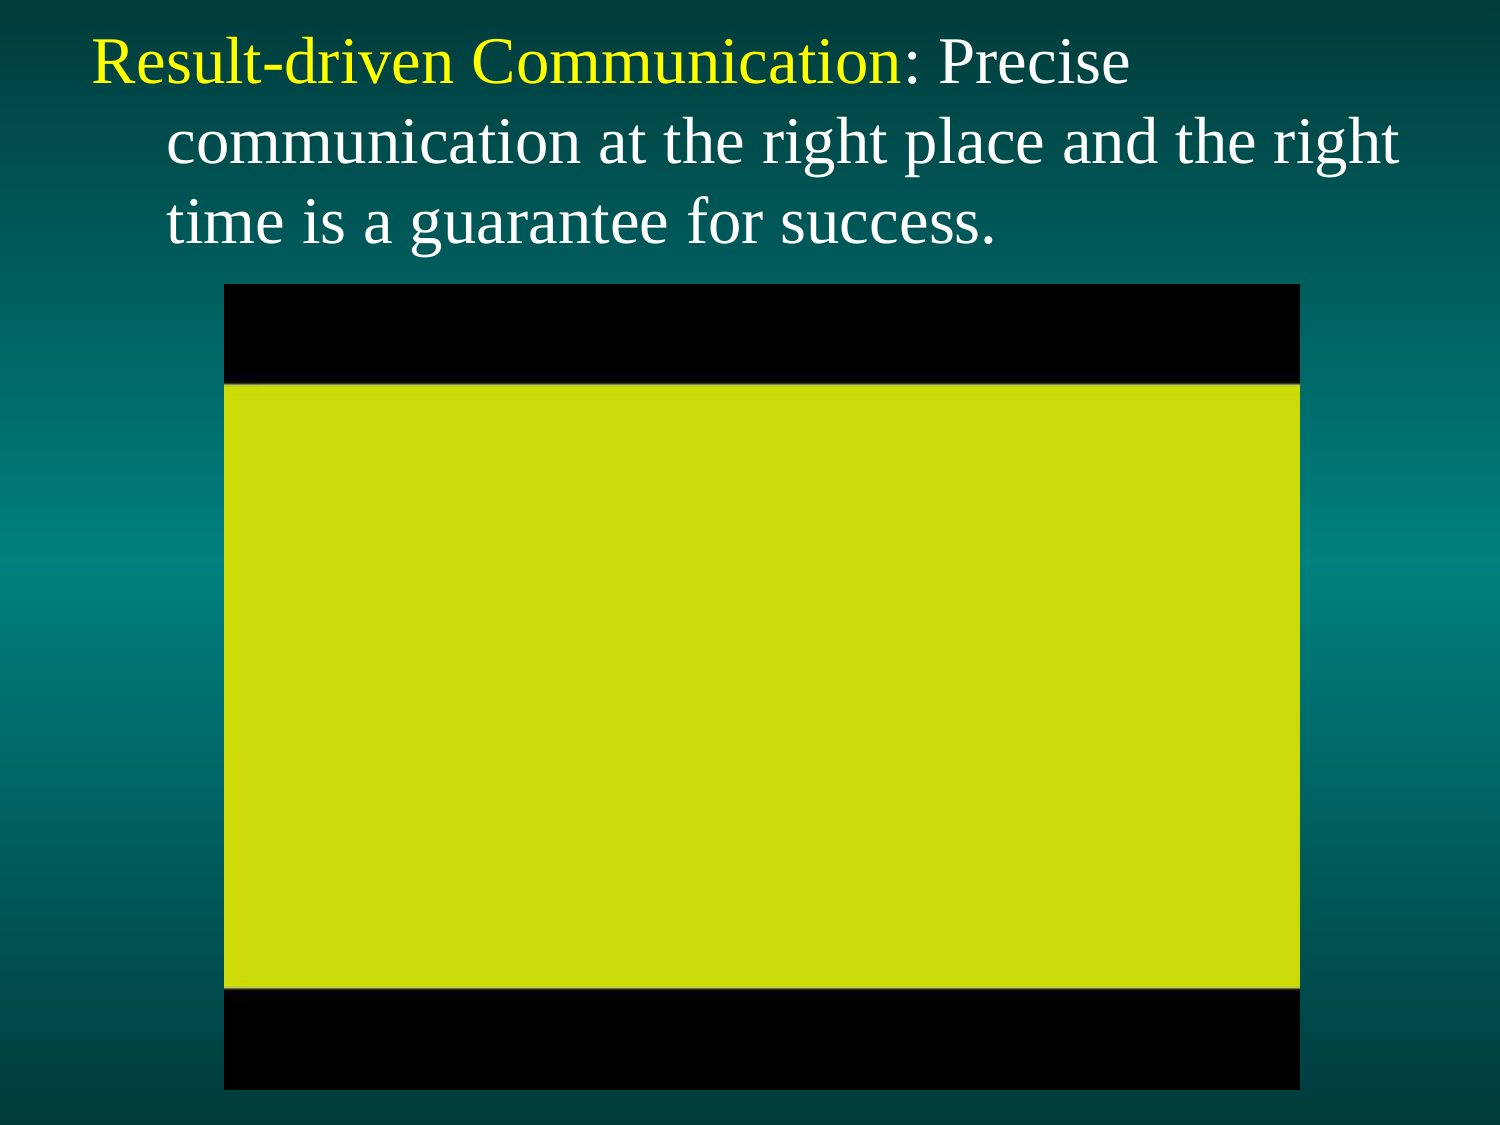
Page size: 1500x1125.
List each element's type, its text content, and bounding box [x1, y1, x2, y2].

text_box Result-driven Communication: Precise communication at the right place and the right time is a guarantee for success. [77, 9, 1471, 264]
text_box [223, 282, 1301, 1091]
